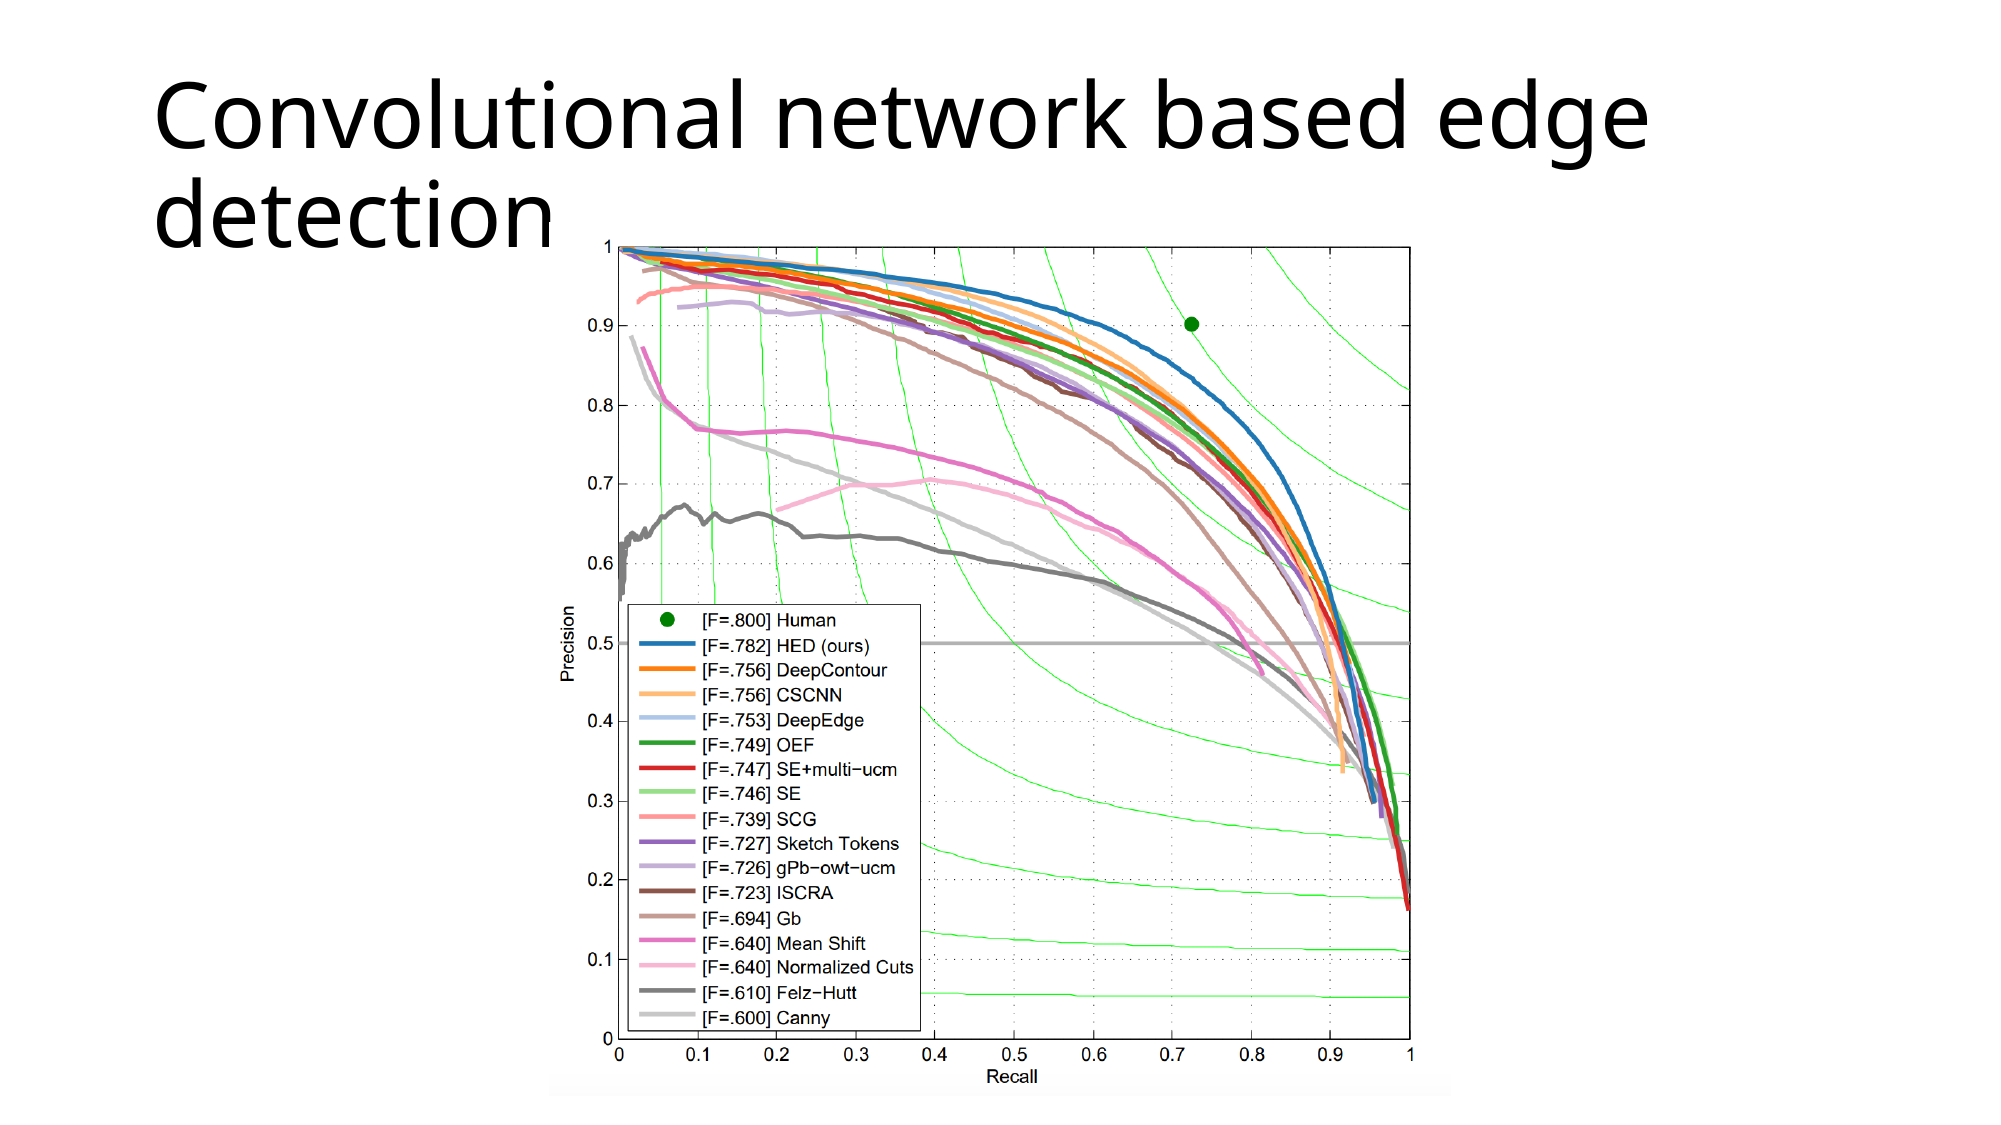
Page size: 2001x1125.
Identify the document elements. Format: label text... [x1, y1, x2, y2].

title Convolutional network based edge detection [137, 59, 1863, 278]
picture [549, 222, 1451, 1096]
